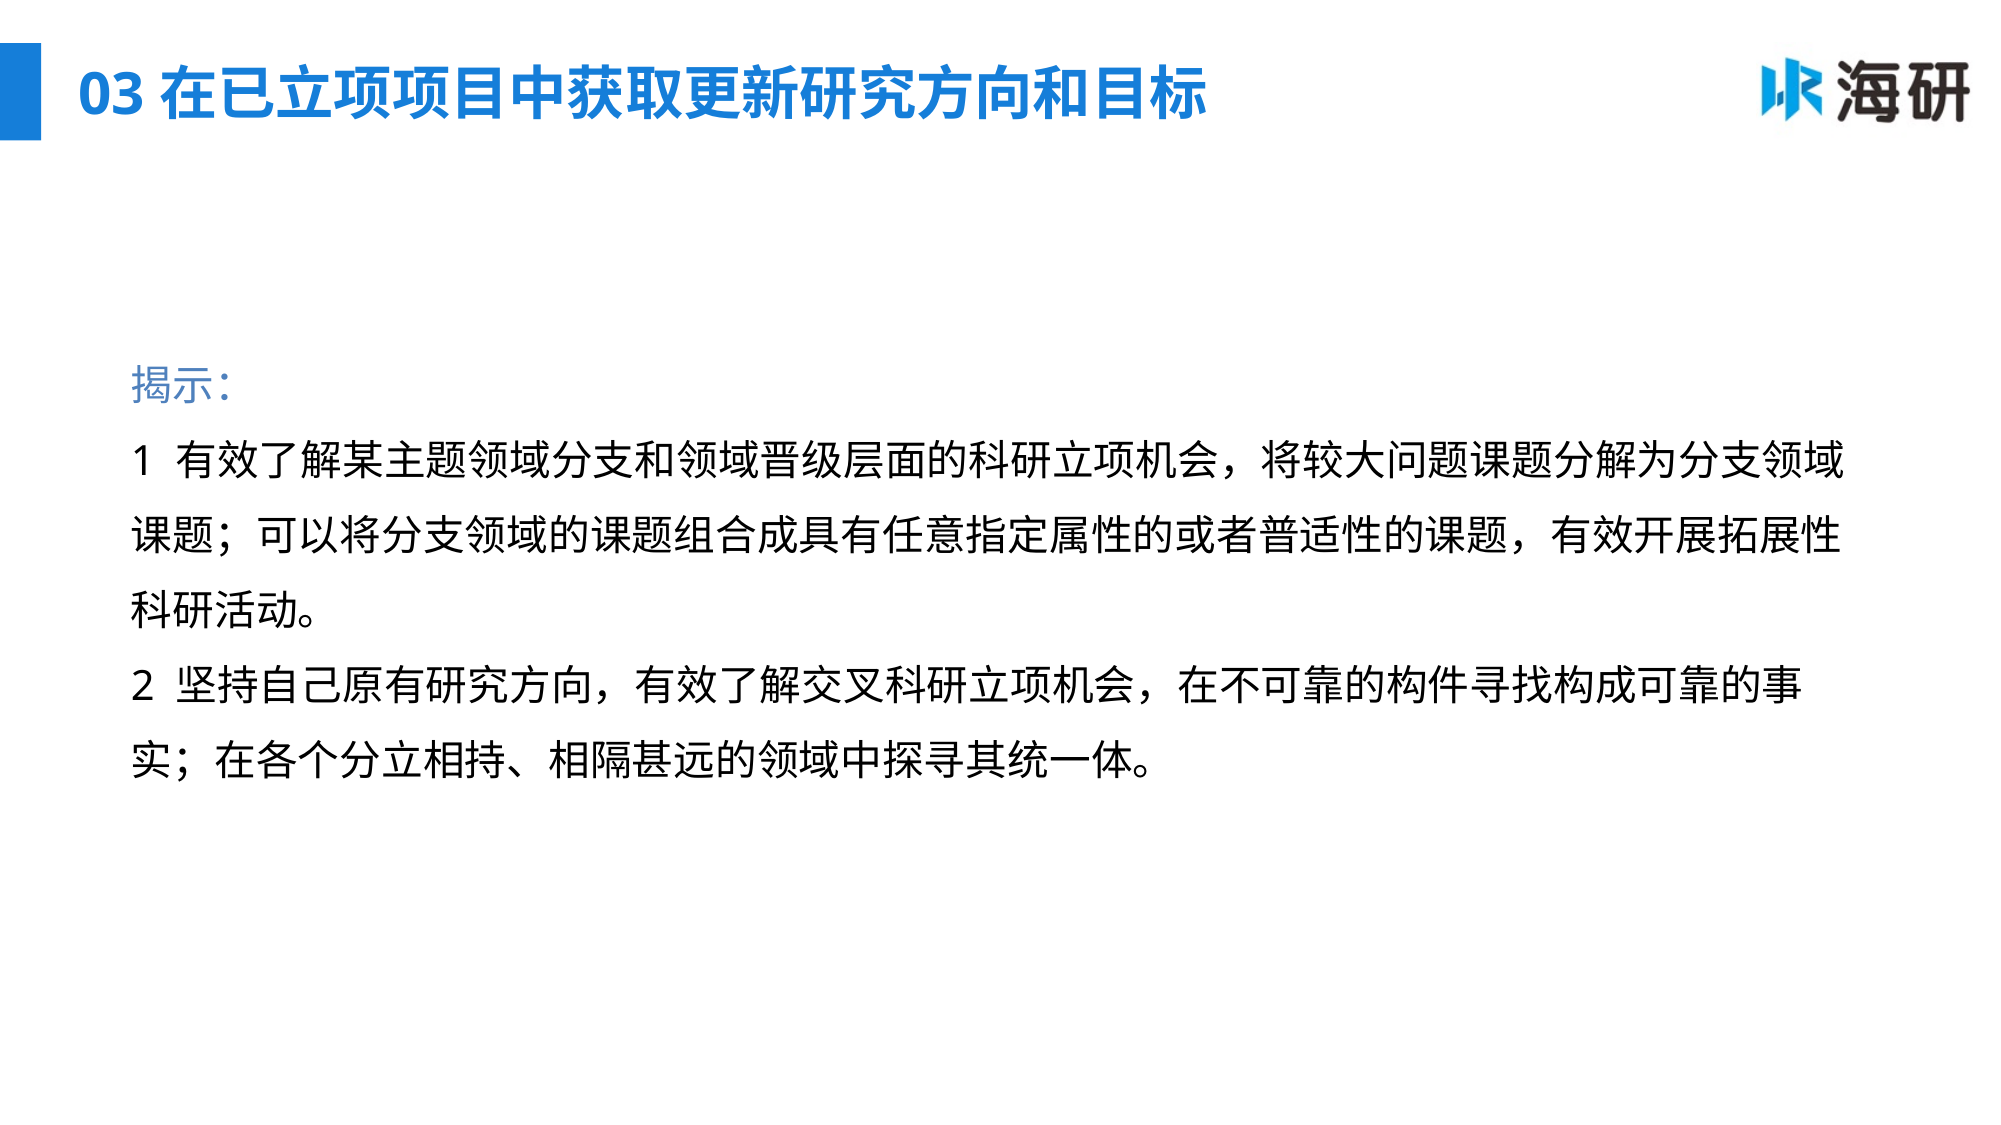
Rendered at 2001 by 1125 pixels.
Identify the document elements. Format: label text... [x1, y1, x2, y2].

text_box 03在已立项项目中获取更新研究方向和目标 [63, 48, 1223, 134]
text_box 揭示： 1 有效了解某主题领域分支和领域晋级层面的科研立项机会，将较大问题课题分解为分支领域课题；可以将分支领域的课题组合成具有任意指定属性的或者普适性的课题，有效开展拓展性科研活动。 2 坚持自己原有研究方向，有效了解交叉科研立项机会，在不可靠的构件寻找构成可靠的事实；在各个分立相持、相隔甚远的领域中探寻其统一体。 [115, 326, 1865, 842]
picture [1755, 42, 1976, 141]
text_box [0, 41, 43, 142]
